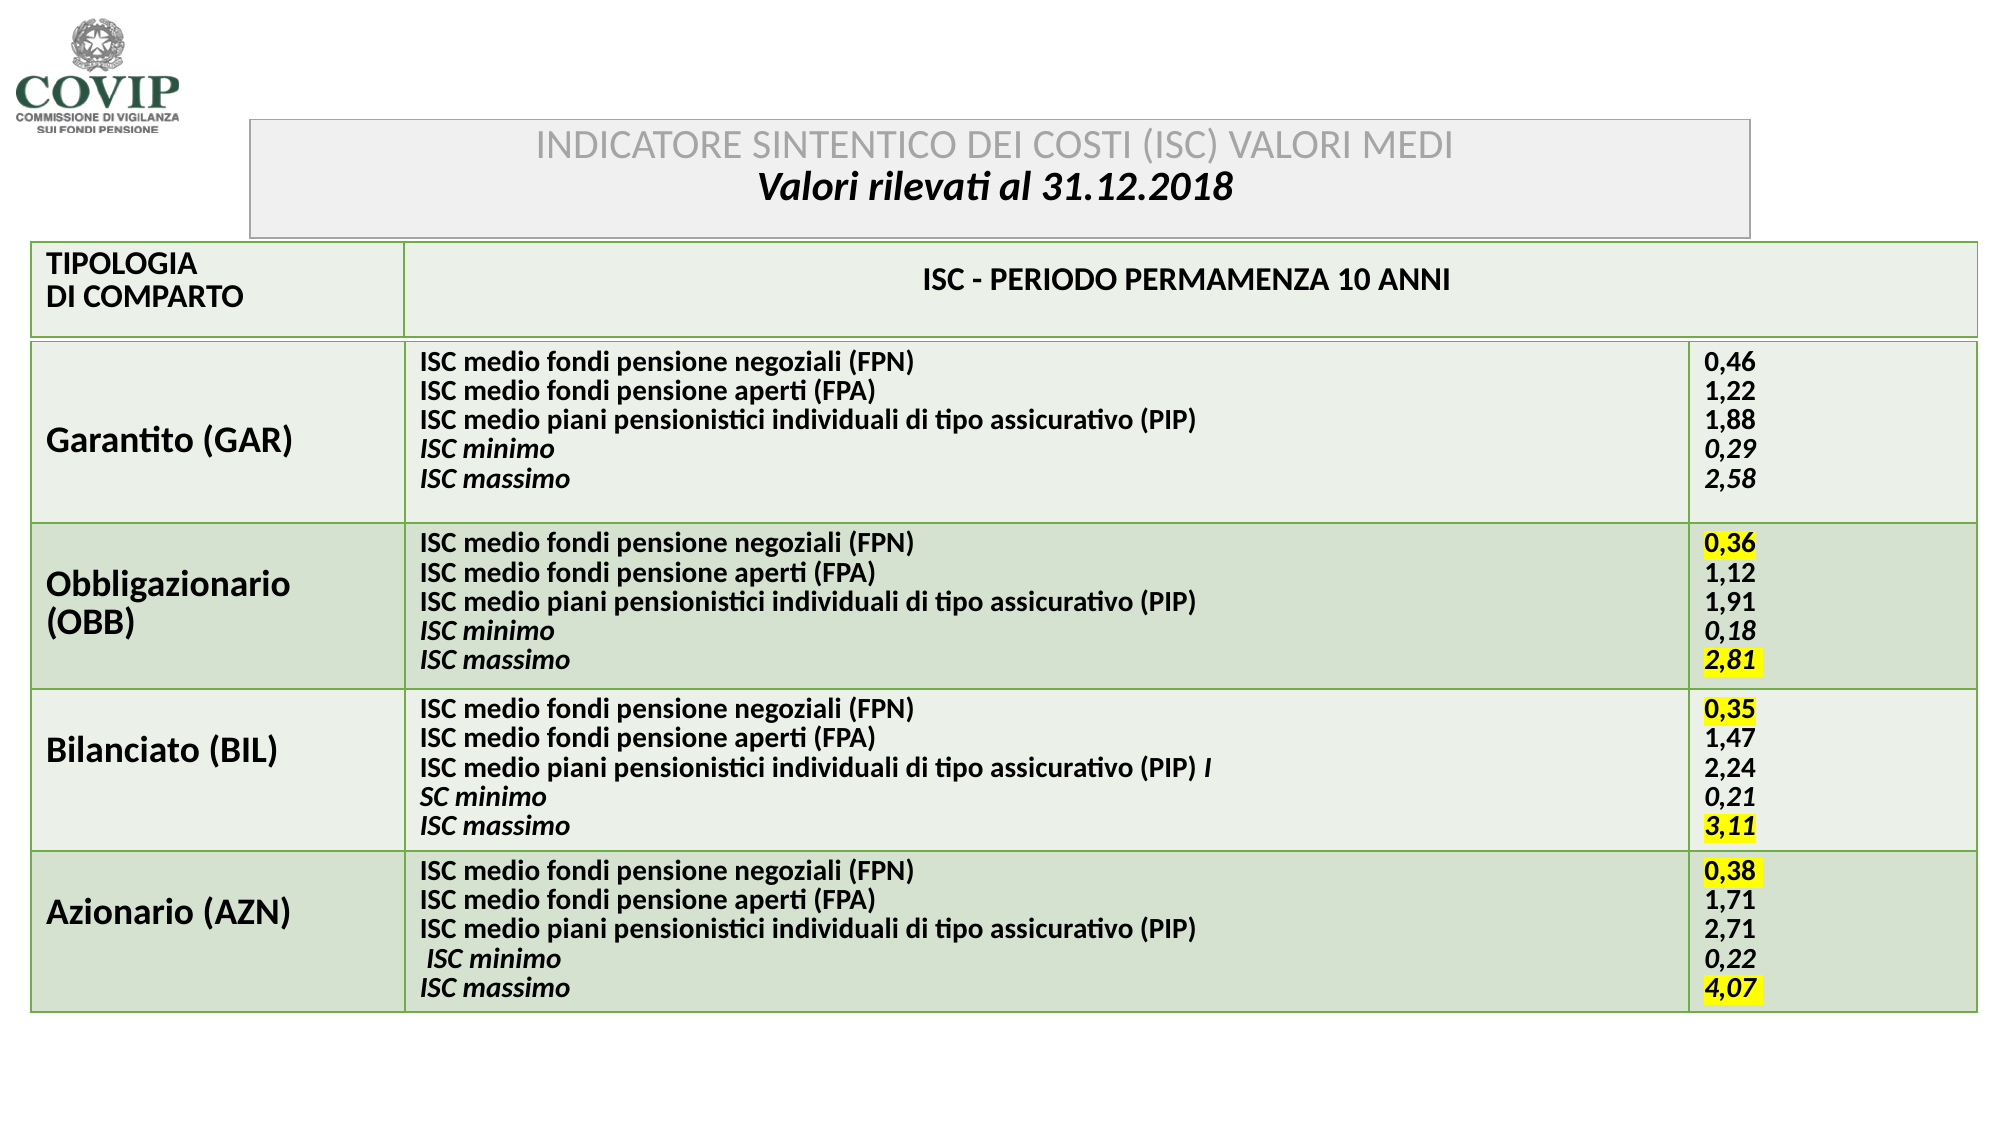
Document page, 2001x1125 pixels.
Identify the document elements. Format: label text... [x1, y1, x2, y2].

table_header TIPOLOGIA DI COMPARTO [32, 243, 403, 336]
table_cell 0,36 1,12 1,91 0,18 2,81 [1690, 524, 1976, 688]
table_cell Bilanciato (BIL) [32, 690, 404, 850]
picture [16, 18, 179, 134]
table_cell 0,38 1,71 2,71 0,22 4,07 [1690, 852, 1976, 1011]
table_header ISC medio fondi pensione negoziali (FPN) ISC medio fondi pensione aperti (FPA) ISC medio piani pensionistici individuali di tipo assicurativo (PIP) ISC minimo ISC massimo [406, 342, 1688, 522]
table_cell ISC medio fondi pensione negoziali (FPN) ISC medio fondi pensione aperti (FPA) ISC medio piani pensionistici individuali di tipo assicurativo (PIP) I SC minimo ISC massimo [406, 690, 1688, 850]
table_cell ISC medio fondi pensione negoziali (FPN) ISC medio fondi pensione aperti (FPA) ISC medio piani pensionistici individuali di tipo assicurativo (PIP) ISC minimo ISC massimo [406, 852, 1688, 1011]
table_cell Obbligazionario (OBB) [32, 524, 404, 688]
table_header INDICATORE SINTENTICO DEI COSTI (ISC) VALORI MEDI Valori rilevati al 31.12.2018 [251, 120, 1749, 237]
table_header Garantito (GAR) [32, 342, 404, 522]
table_header ISC - PERIODO PERMAMENZA 10 ANNI [405, 243, 1977, 336]
table_cell 0,35 1,47 2,24 0,21 3,11 [1690, 690, 1976, 850]
table_cell ISC medio fondi pensione negoziali (FPN) ISC medio fondi pensione aperti (FPA) ISC medio piani pensionistici individuali di tipo assicurativo (PIP) ISC minimo ISC massimo [406, 524, 1688, 688]
table_cell Azionario (AZN) [32, 852, 404, 1011]
table_header 0,46 1,22 1,88 0,29 2,58 [1690, 342, 1976, 522]
